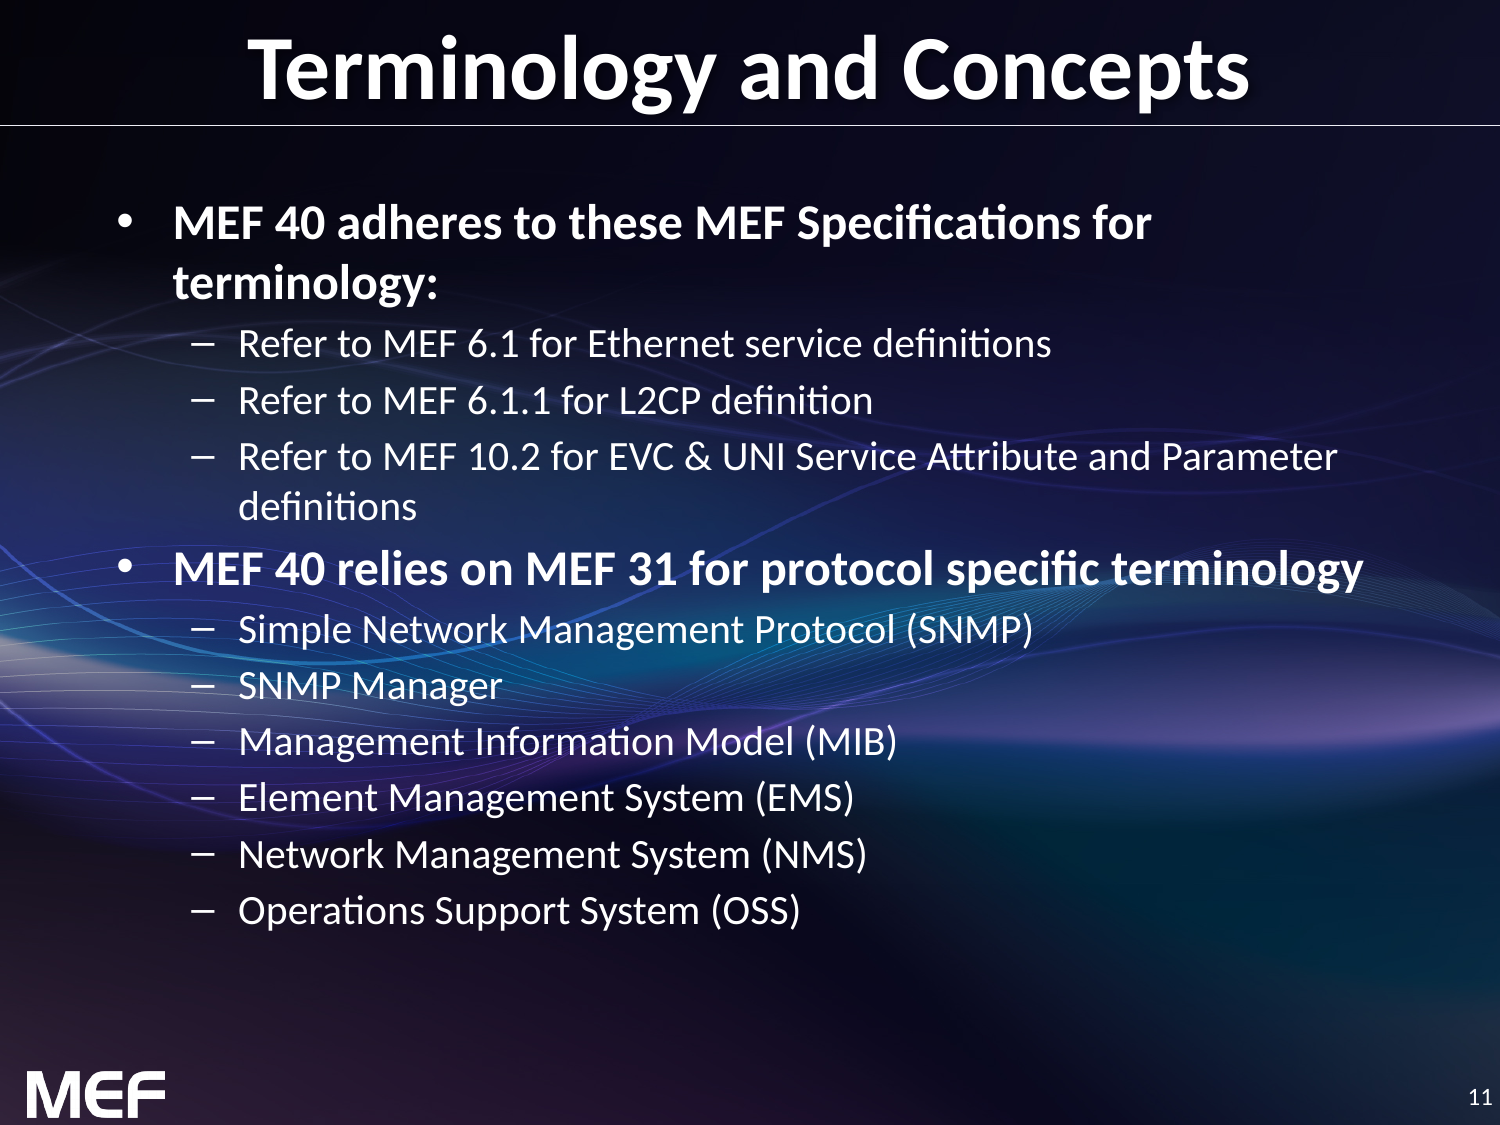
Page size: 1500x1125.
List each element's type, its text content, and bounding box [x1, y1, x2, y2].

picture [0, 126, 1500, 1125]
list MEF 40 adheres to these MEF Specifications for terminology: Refer to MEF 6.1 for Ethernet service definitions Refer to MEF 6.1.1 for L2CP definition Refer to MEF 10.2 for EVC & UNI Service Attribute and Parameter definitions MEF 40 relies on MEF 31 for protocol specific terminology Simple Network Management Protocol (SNMP) SNMP Manager Management Information Model (MIB) Element Management System (EMS) Network Management System (NMS) Operations Support System (OSS) [101, 182, 1439, 933]
title Terminology and Concepts [0, 0, 1500, 126]
